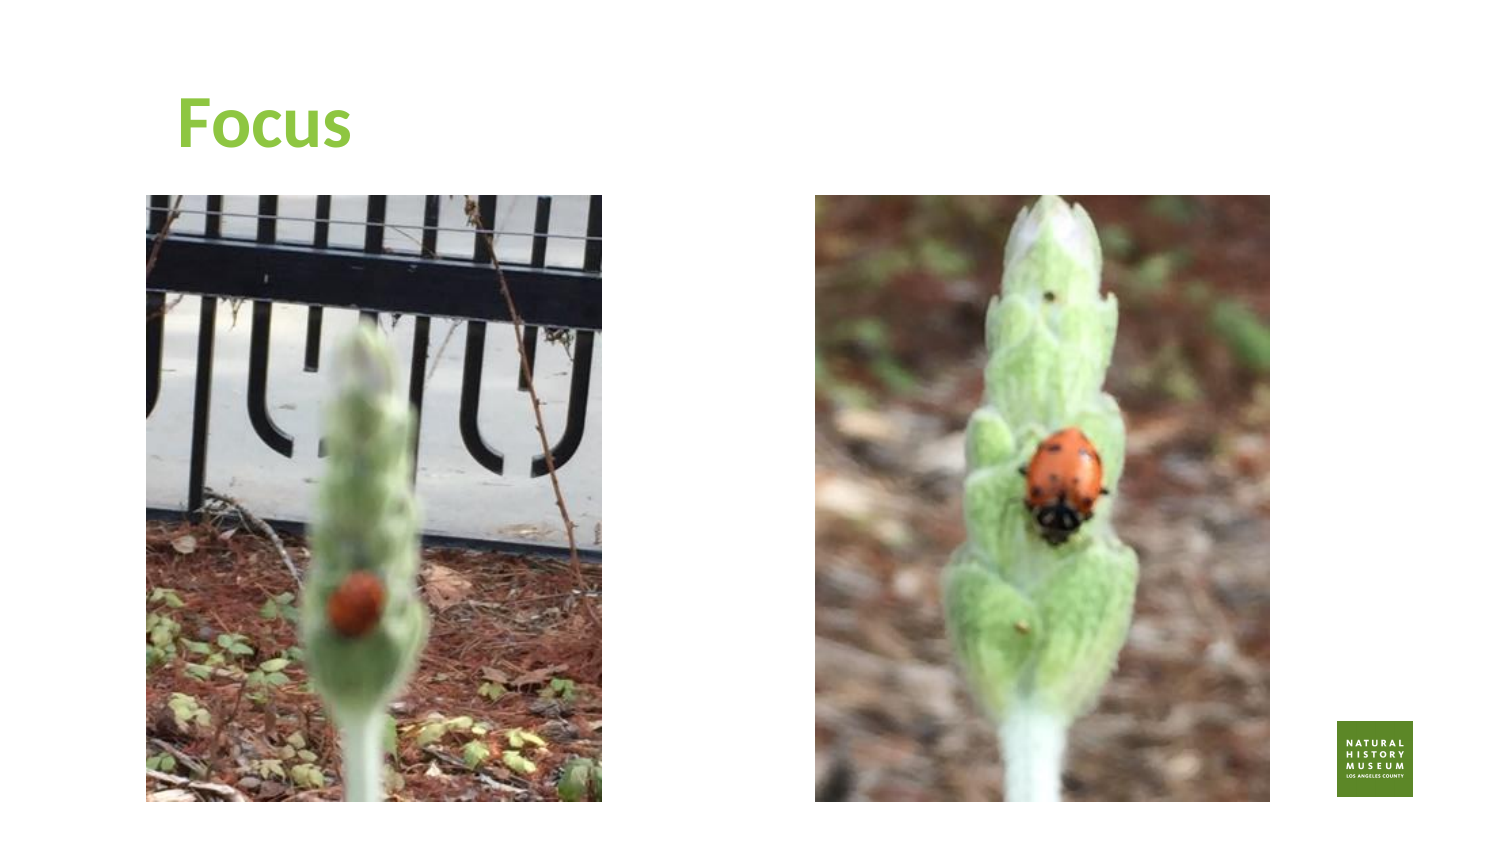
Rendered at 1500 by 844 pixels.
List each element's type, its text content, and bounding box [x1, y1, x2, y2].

picture [1337, 721, 1413, 797]
picture [814, 195, 1271, 803]
picture [146, 195, 602, 803]
title Focus [162, 46, 1438, 188]
